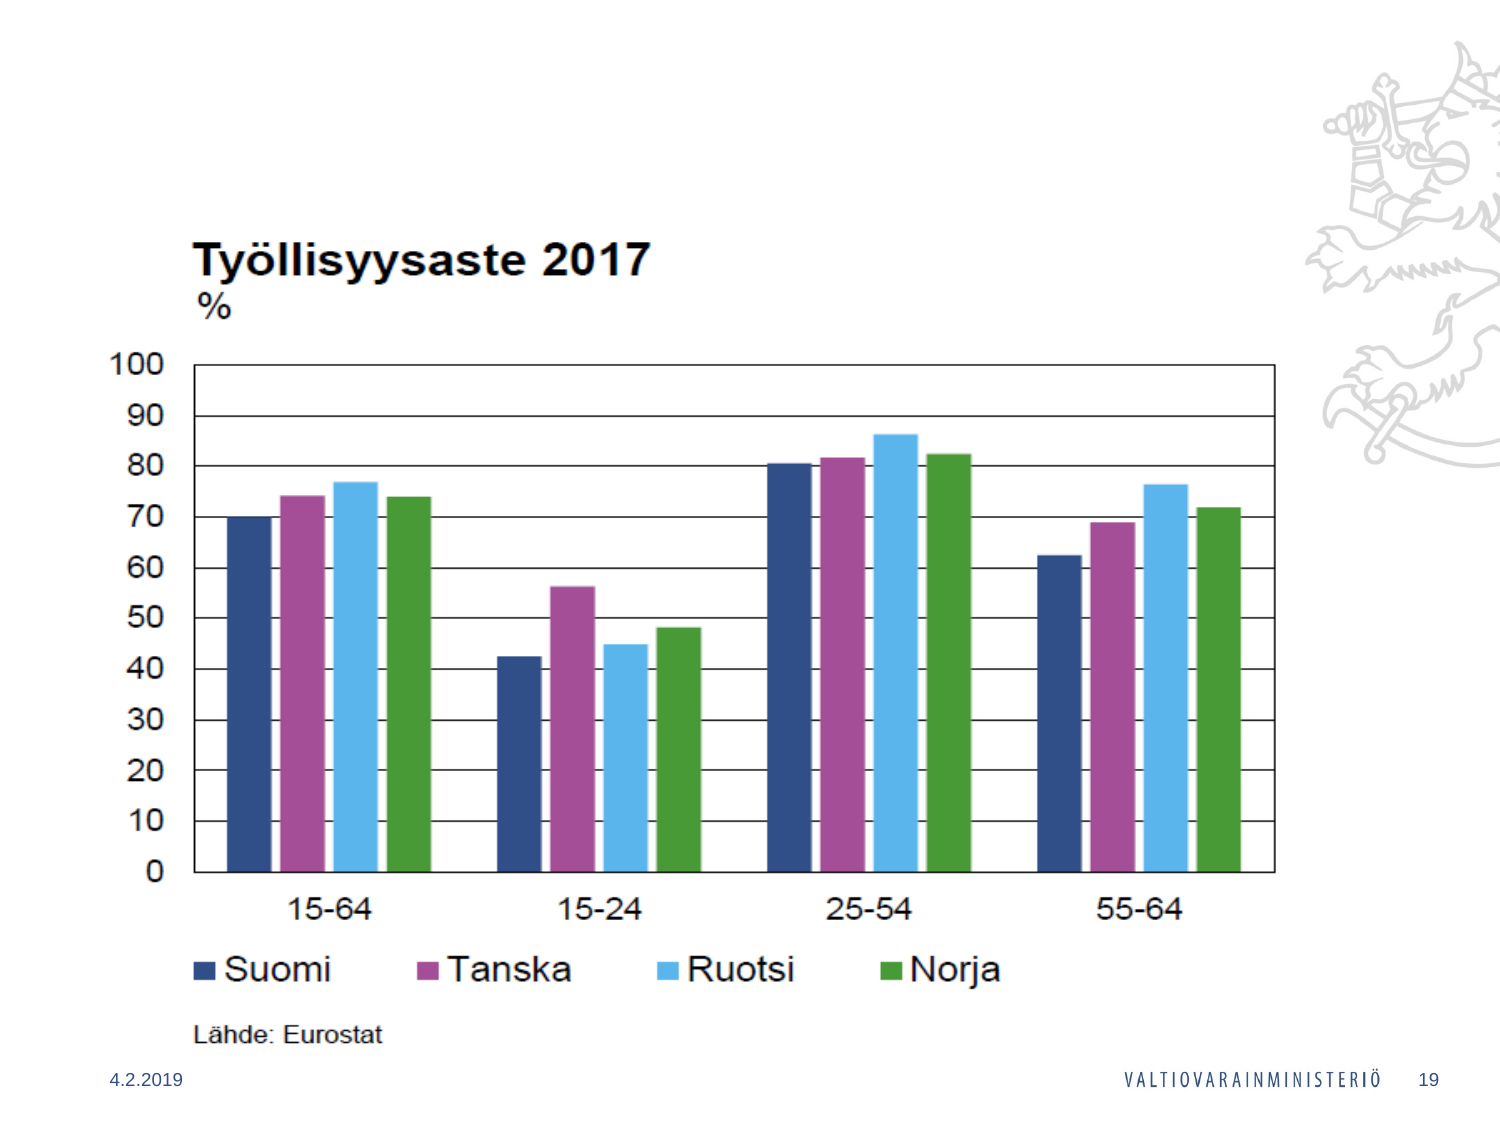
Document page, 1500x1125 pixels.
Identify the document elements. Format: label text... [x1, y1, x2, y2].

slide_number 19 [1376, 1054, 1455, 1103]
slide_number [94, 1063, 255, 1103]
picture [1078, 1063, 1376, 1092]
picture [94, 0, 1500, 1055]
